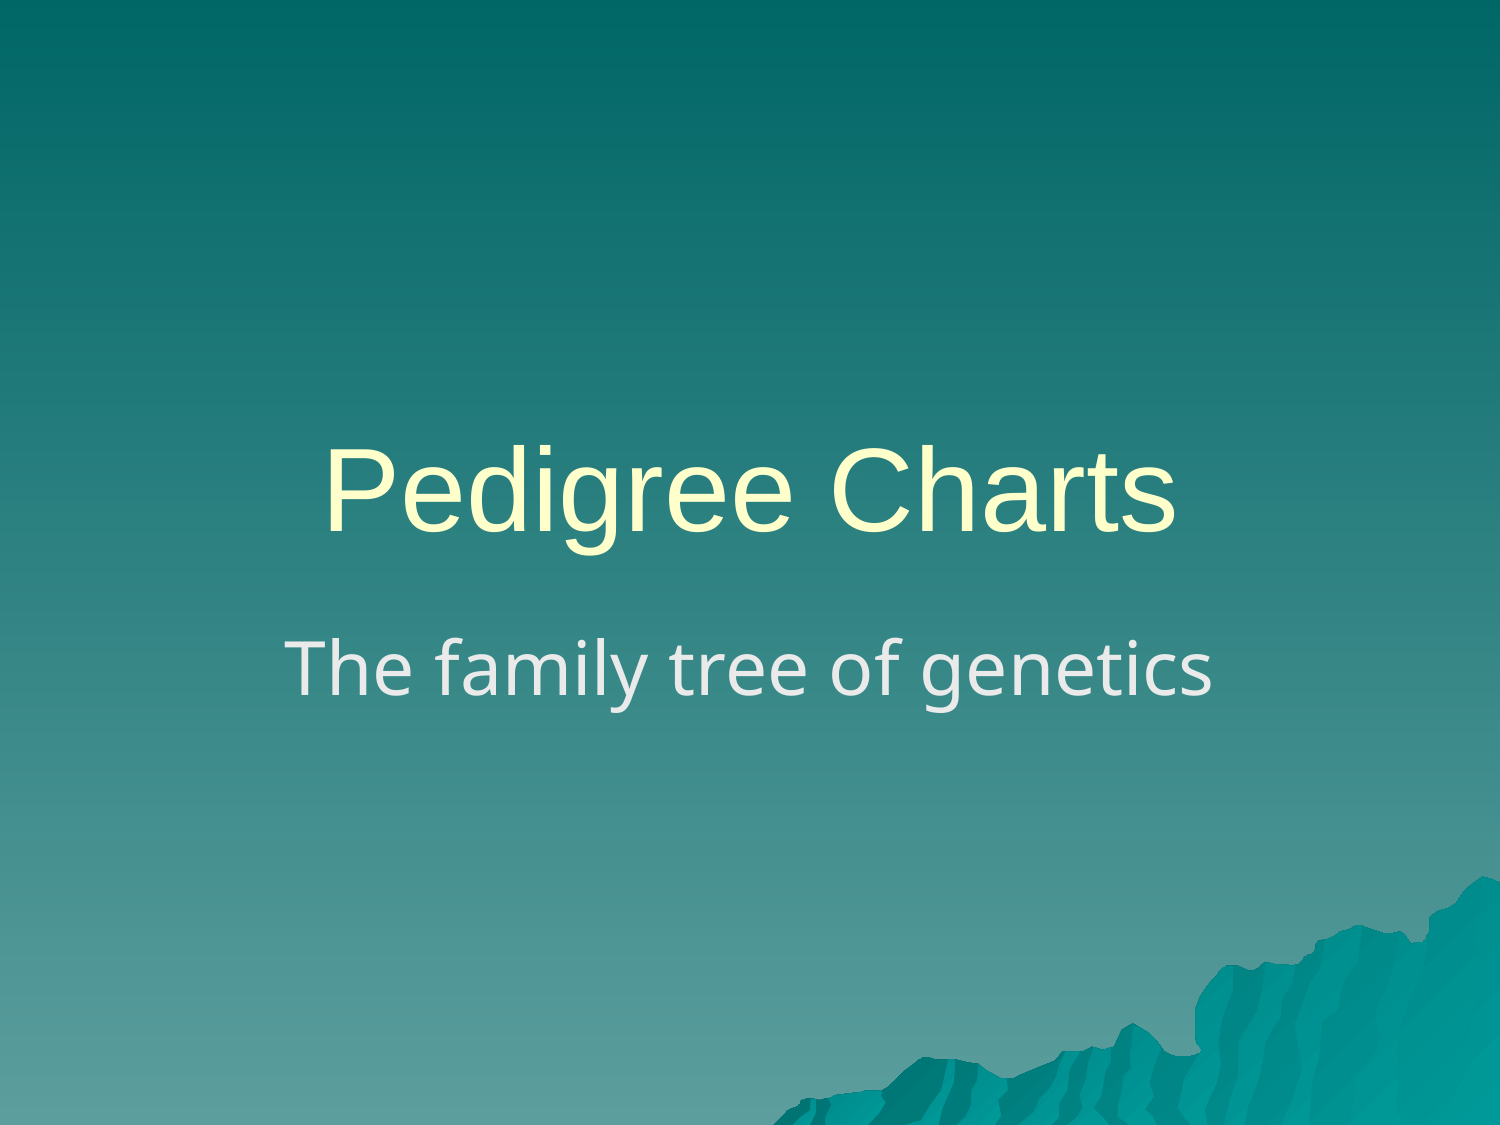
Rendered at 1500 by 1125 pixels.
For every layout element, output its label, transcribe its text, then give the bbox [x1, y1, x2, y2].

subtitle The family tree of genetics [224, 612, 1276, 901]
title Pedigree Charts [112, 262, 1388, 563]
